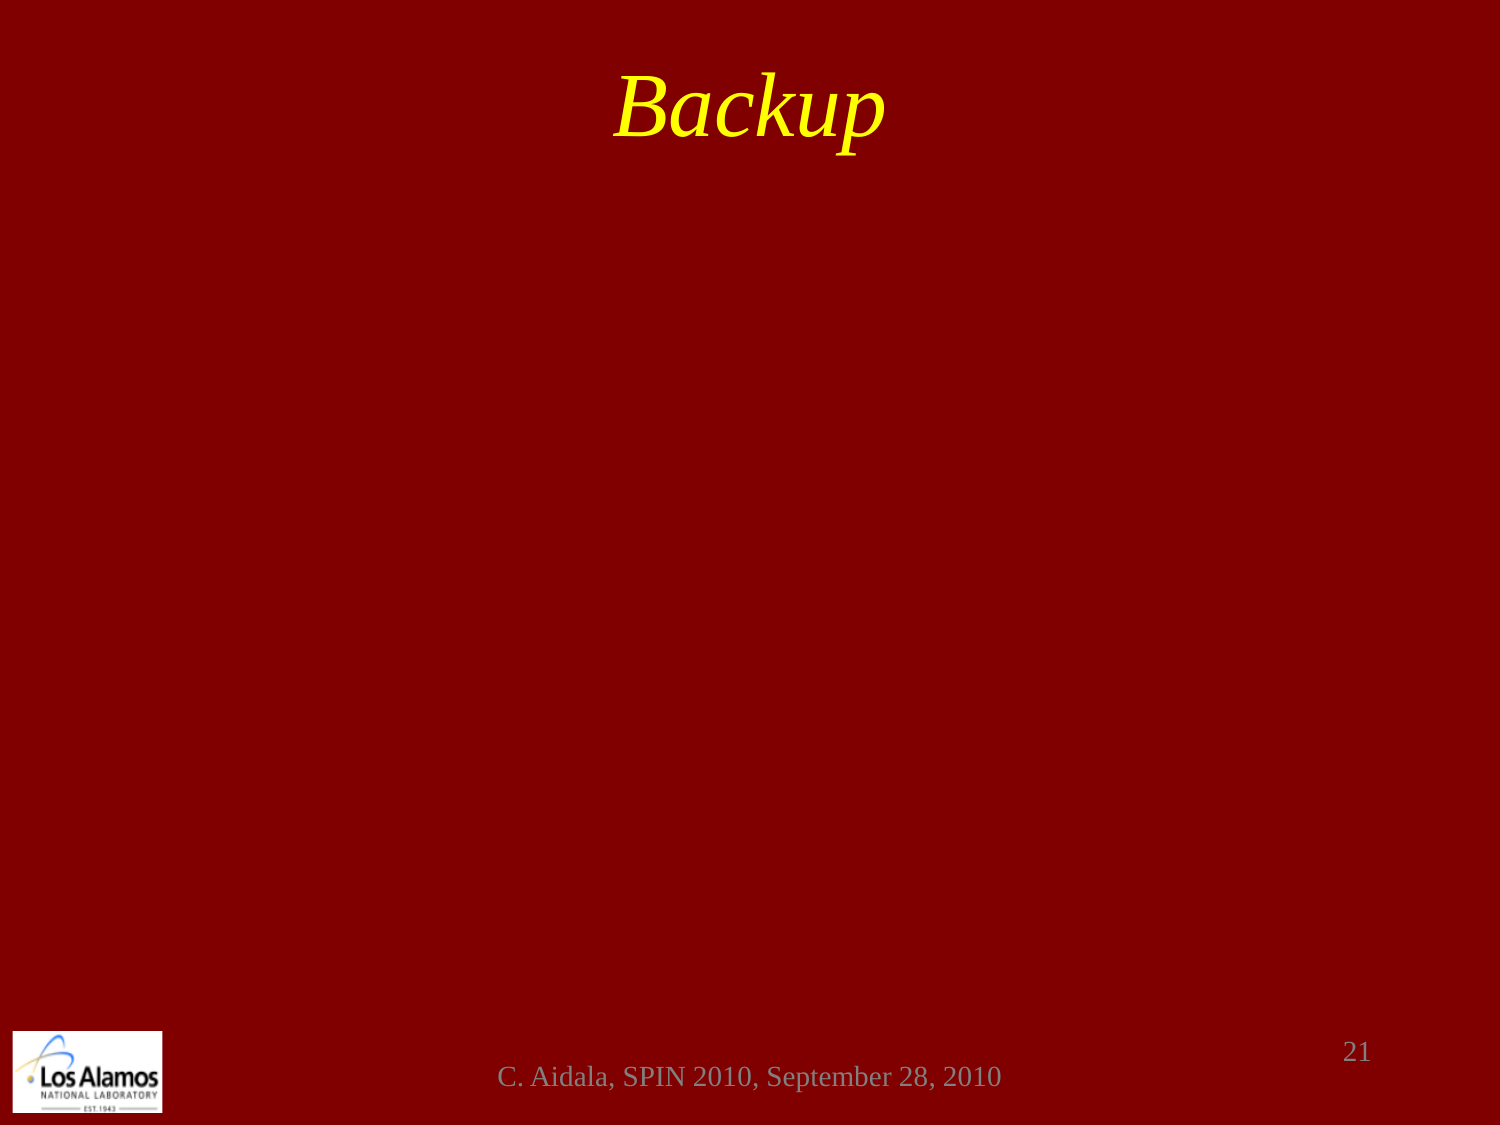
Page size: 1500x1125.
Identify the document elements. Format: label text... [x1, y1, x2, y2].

title Backup [37, 37, 1463, 163]
footer C. Aidala, SPIN 2010, September 28, 2010 [437, 1049, 1063, 1103]
slide_number 21 [1074, 1024, 1388, 1101]
